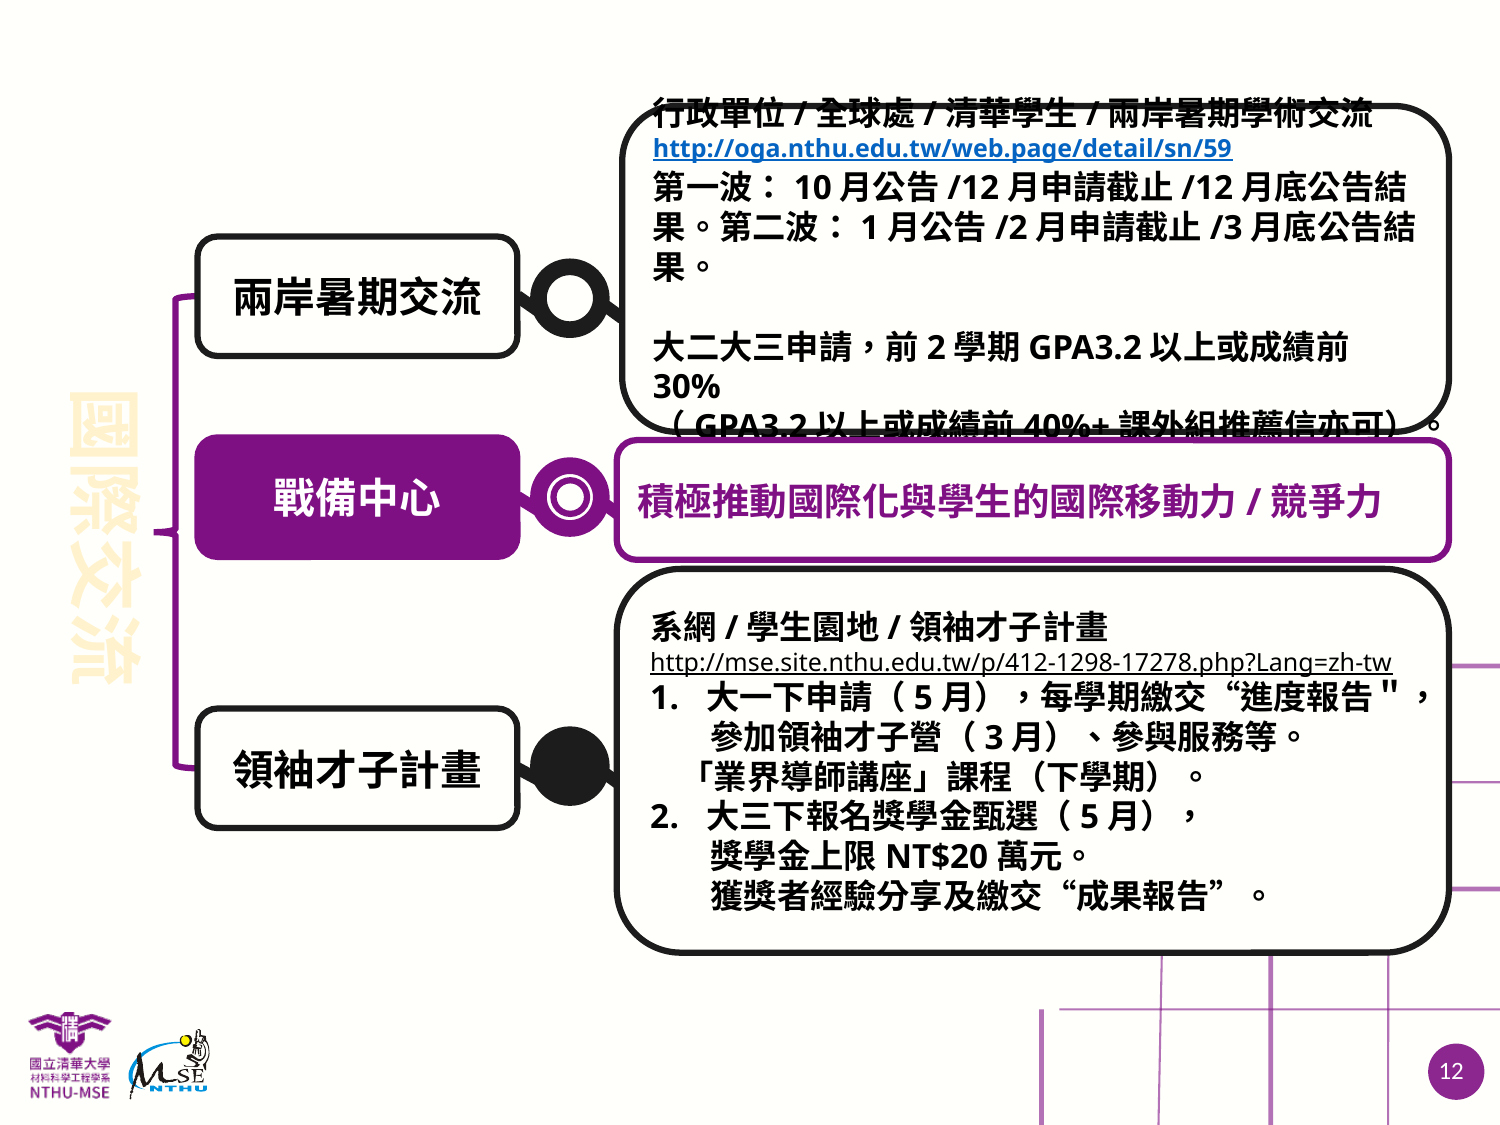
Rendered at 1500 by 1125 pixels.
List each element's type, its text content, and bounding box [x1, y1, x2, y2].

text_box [517, 266, 623, 330]
picture [28, 1012, 112, 1102]
text_box 兩岸暑期交流 [196, 235, 519, 358]
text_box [517, 734, 623, 798]
text_box 積極推動國際化與學生的國際移動力/競爭力 [615, 439, 1451, 561]
text_box 戰備中心 [196, 436, 519, 558]
text_box 國際交流 [38, 372, 160, 797]
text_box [1041, 666, 1500, 1125]
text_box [517, 465, 623, 529]
text_box 系網/學生園地/領袖才子計畫 http://mse.site.nthu.edu.tw/p/412-1298-17278.php?Lang=zh-tw 大一下申請（5月），每學期繳交“進度報告＂， 參加領袖才子營（3月）、參與服務等。 「業界導師講座」課程（下學期）。 大三下報名獎學金甄選（5月）， 獎學金上限NT$20萬元。 獲獎者經驗分享及繳交“成果報告”。 [615, 567, 1450, 954]
text_box [160, 294, 198, 770]
text_box 領袖才子計畫 [196, 707, 519, 830]
text_box 行政單位/全球處/清華學生/兩岸暑期學術交流 http://oga.nthu.edu.tw/web.page/detail/sn/59 第一波：10月公告/12月申請截止/12月底公告結果。第二波：1月公告/2月申請截止/3月底公告結果。 大二大三申請，前2學期GPA3.2以上或成績前30% （GPA3.2以上或成績前40%+課外組推薦信亦可）。 [621, 104, 1451, 433]
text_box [128, 1028, 210, 1100]
